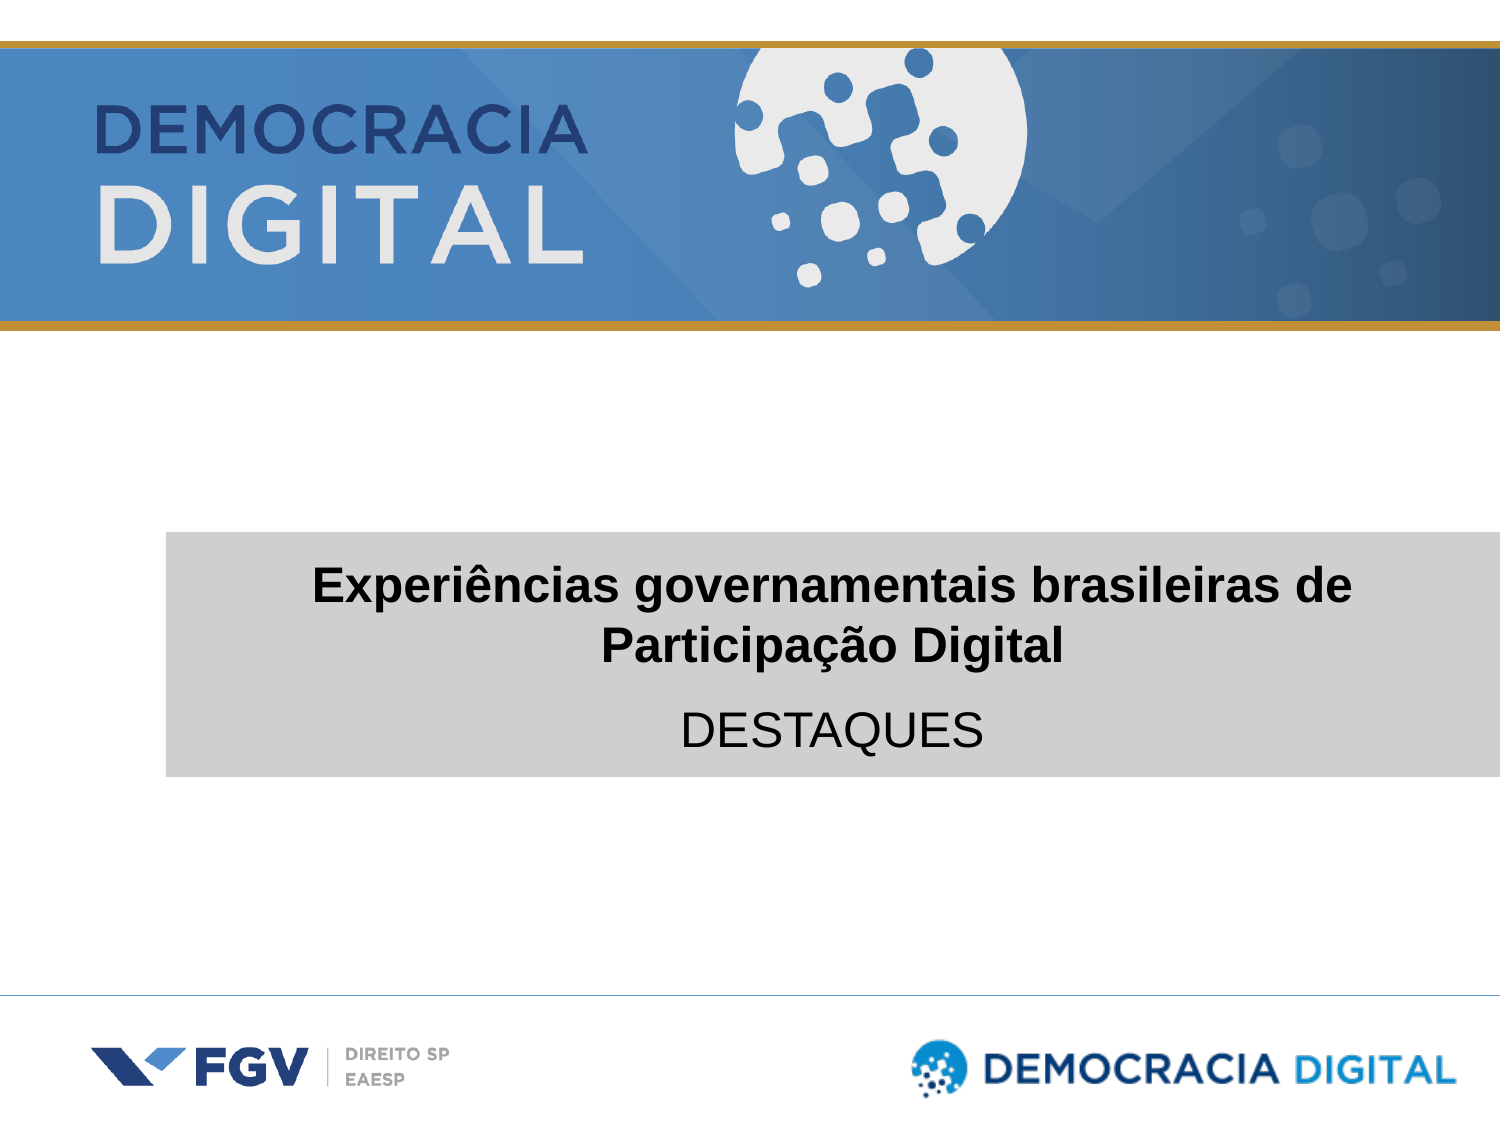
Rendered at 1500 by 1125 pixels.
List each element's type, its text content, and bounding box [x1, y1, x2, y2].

text_box Experiências governamentais brasileiras de Participação Digital DESTAQUES [165, 532, 1500, 777]
picture [0, 39, 1500, 331]
picture [900, 1032, 1468, 1103]
picture [0, 1005, 489, 1115]
